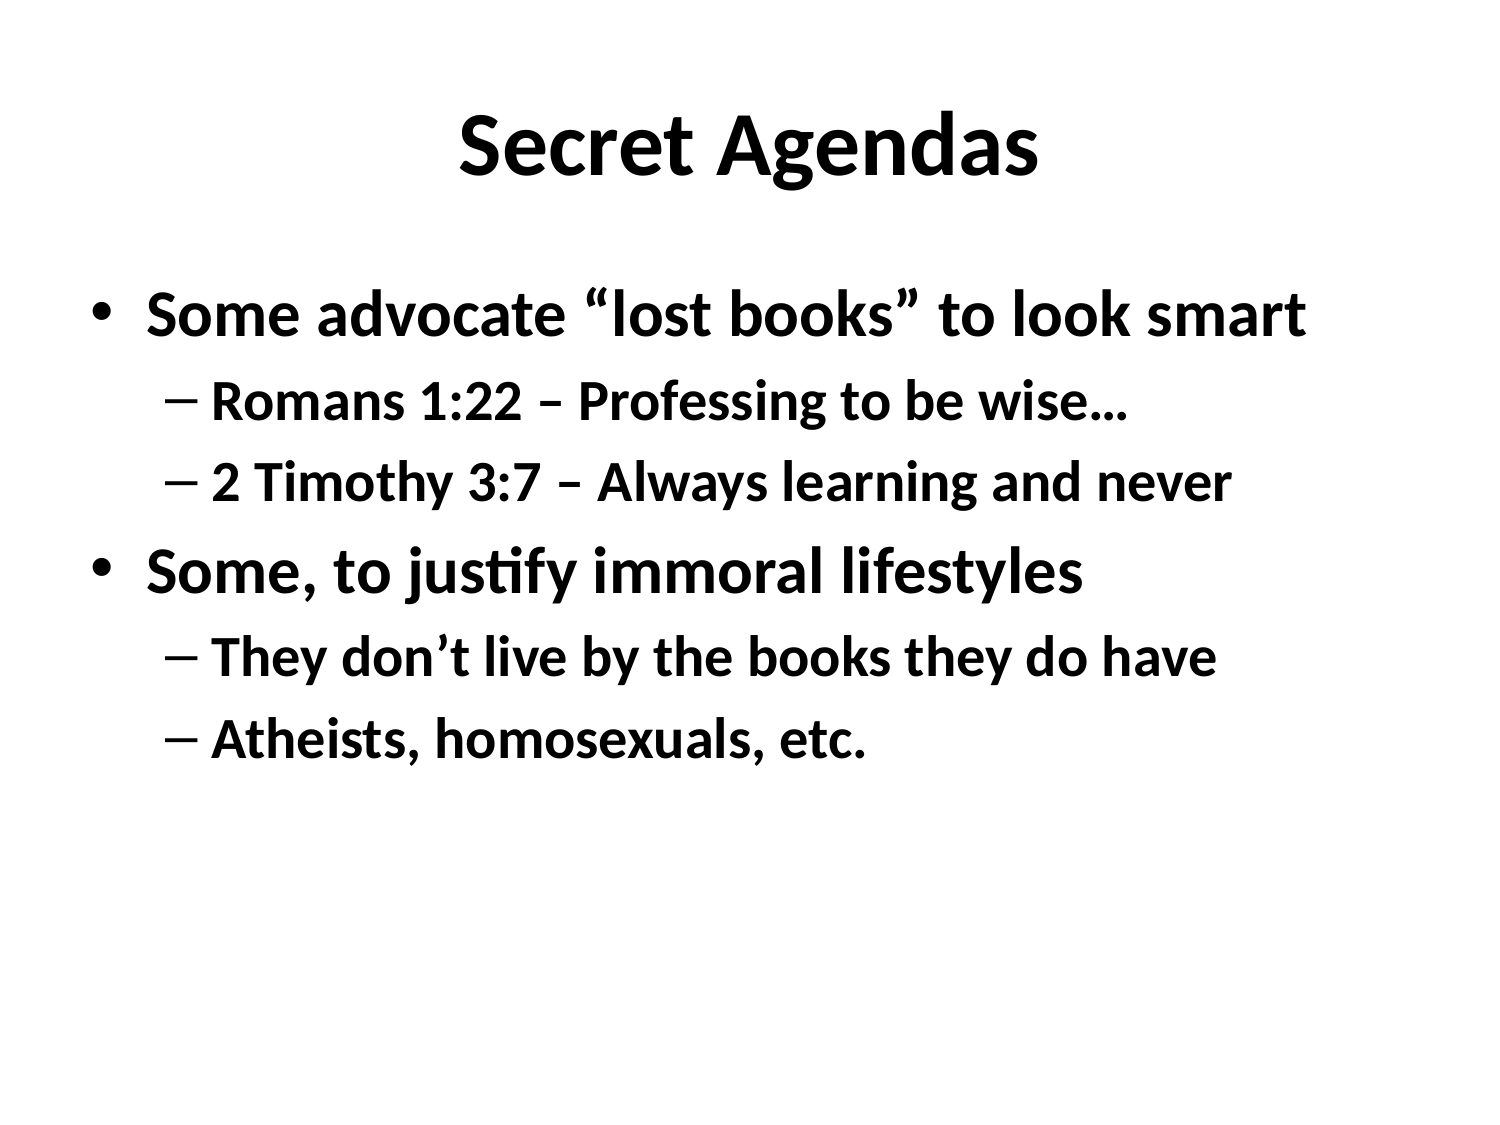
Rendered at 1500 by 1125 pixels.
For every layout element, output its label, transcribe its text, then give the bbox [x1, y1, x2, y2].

list Some advocate “lost books” to look smart Romans 1:22 – Professing to be wise… 2 Timothy 3:7 – Always learning and never Some, to justify immoral lifestyles They don’t live by the books they do have Atheists, homosexuals, etc. [75, 262, 1425, 1100]
title Secret Agendas [75, 45, 1425, 233]
